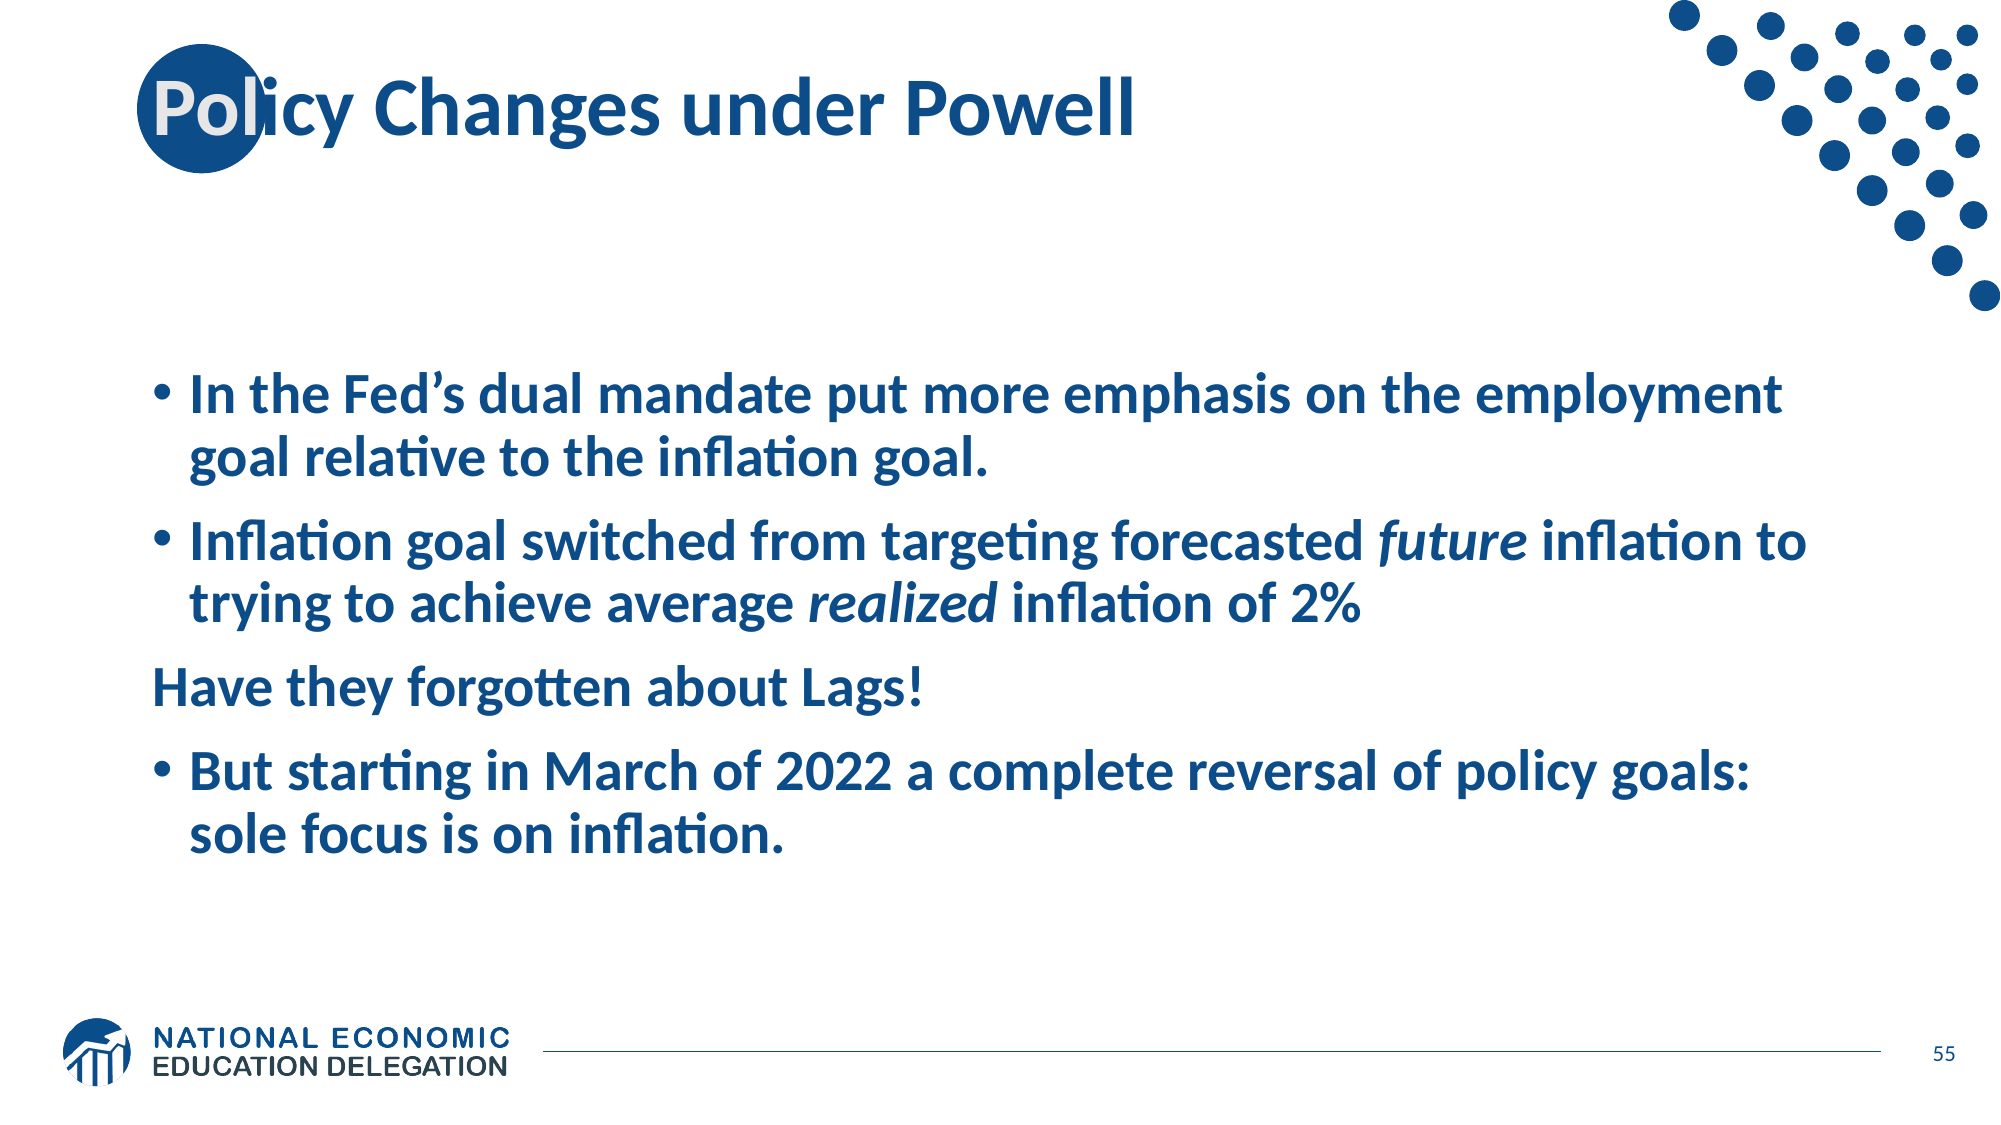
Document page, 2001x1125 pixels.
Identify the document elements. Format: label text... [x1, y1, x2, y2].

title Policy Changes under Powell [137, 0, 1863, 218]
list In the Fed’s dual mandate put more emphasis on the employment goal relative to the inflation goal. Inflation goal switched from targeting forecasted future inflation to trying to achieve average realized inflation of 2% Have they forgotten about Lags! But starting in March of 2022 a complete reversal of policy goals: sole focus is on inflation. [137, 257, 1863, 972]
slide_number 55 [1521, 1022, 1972, 1082]
picture [55, 1013, 520, 1091]
